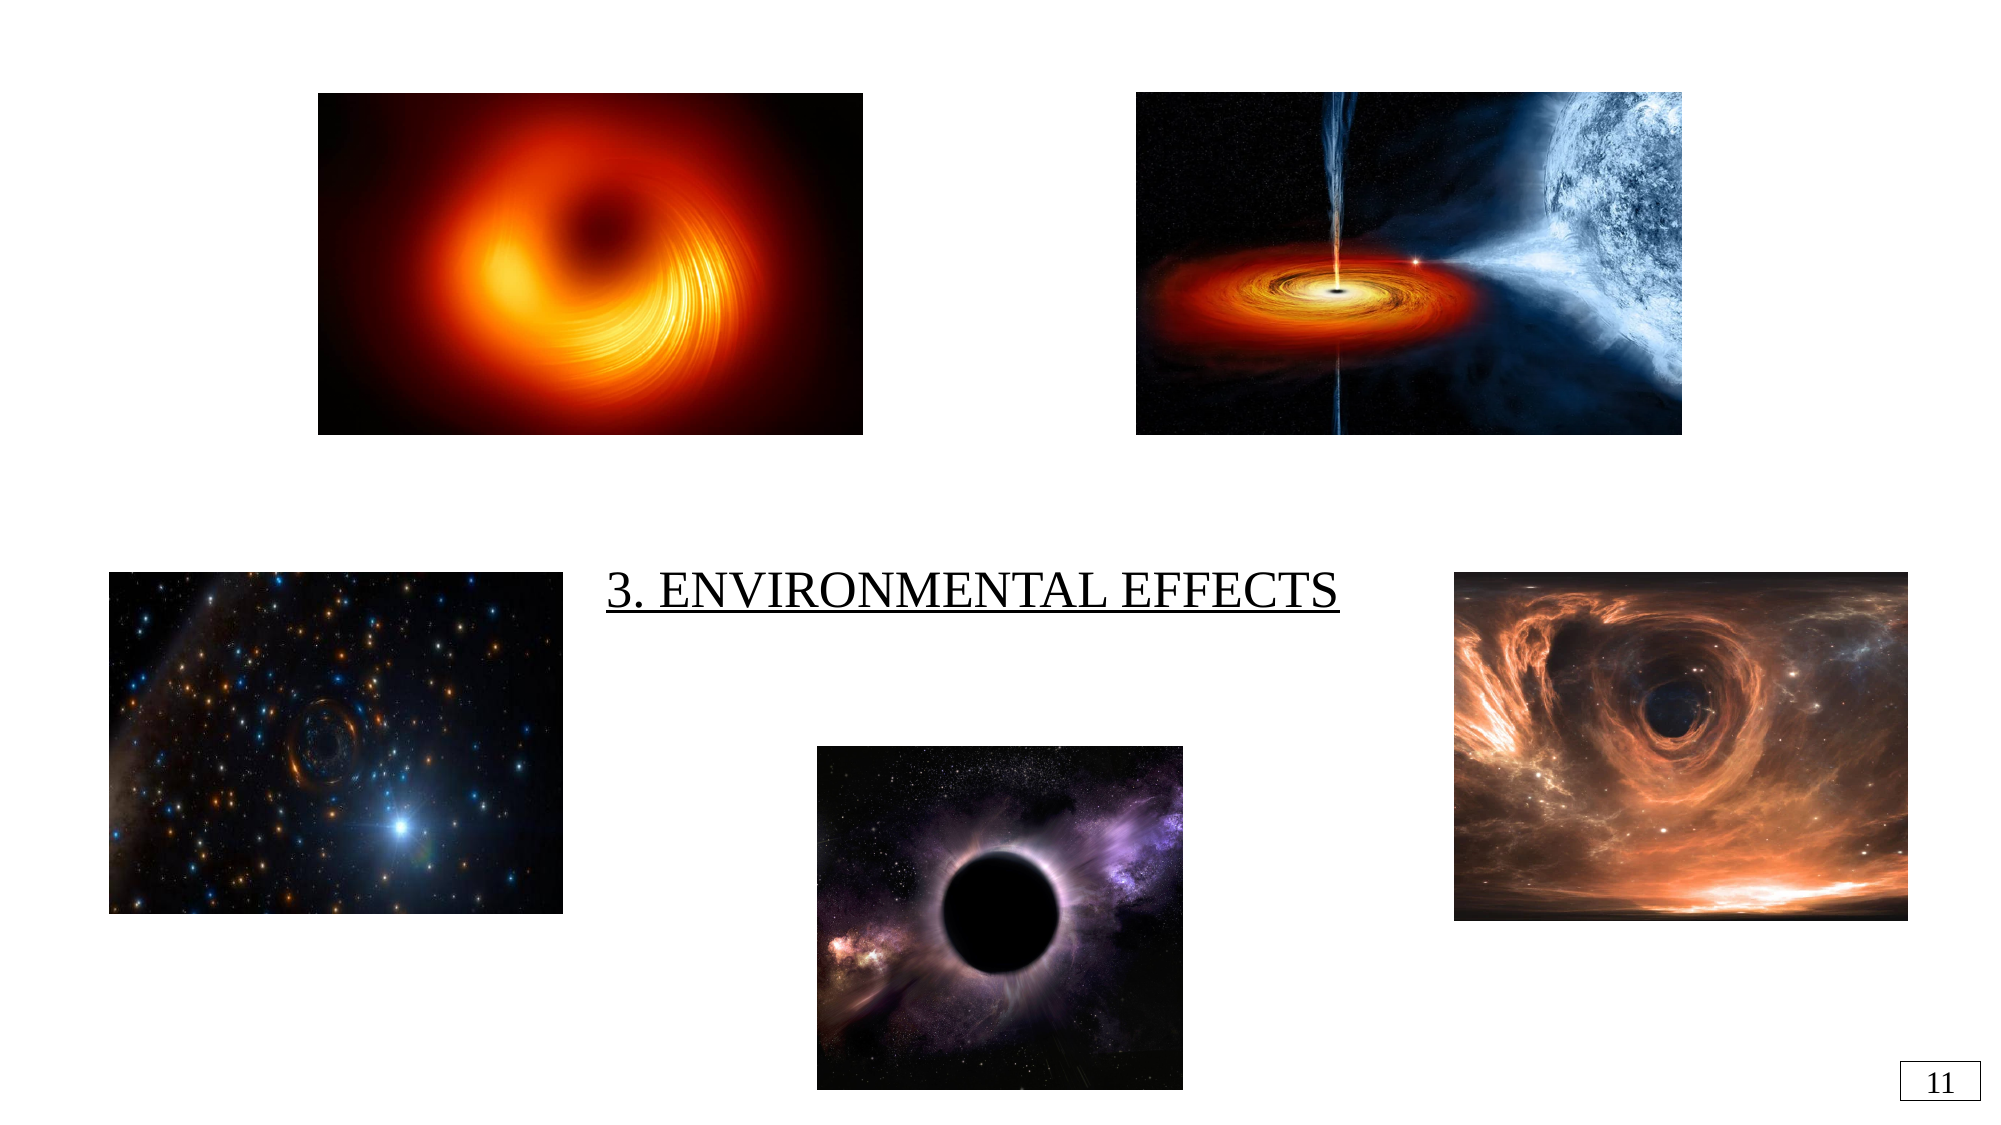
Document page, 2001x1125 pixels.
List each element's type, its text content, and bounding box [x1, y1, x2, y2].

picture [816, 746, 1184, 1091]
slide_number 11 [1900, 1061, 1981, 1101]
picture [318, 92, 864, 435]
picture [109, 572, 563, 915]
text_box 3. ENVIRONMENTAL EFFECTS [590, 532, 1409, 650]
picture [1454, 572, 1908, 922]
picture [1136, 92, 1682, 435]
